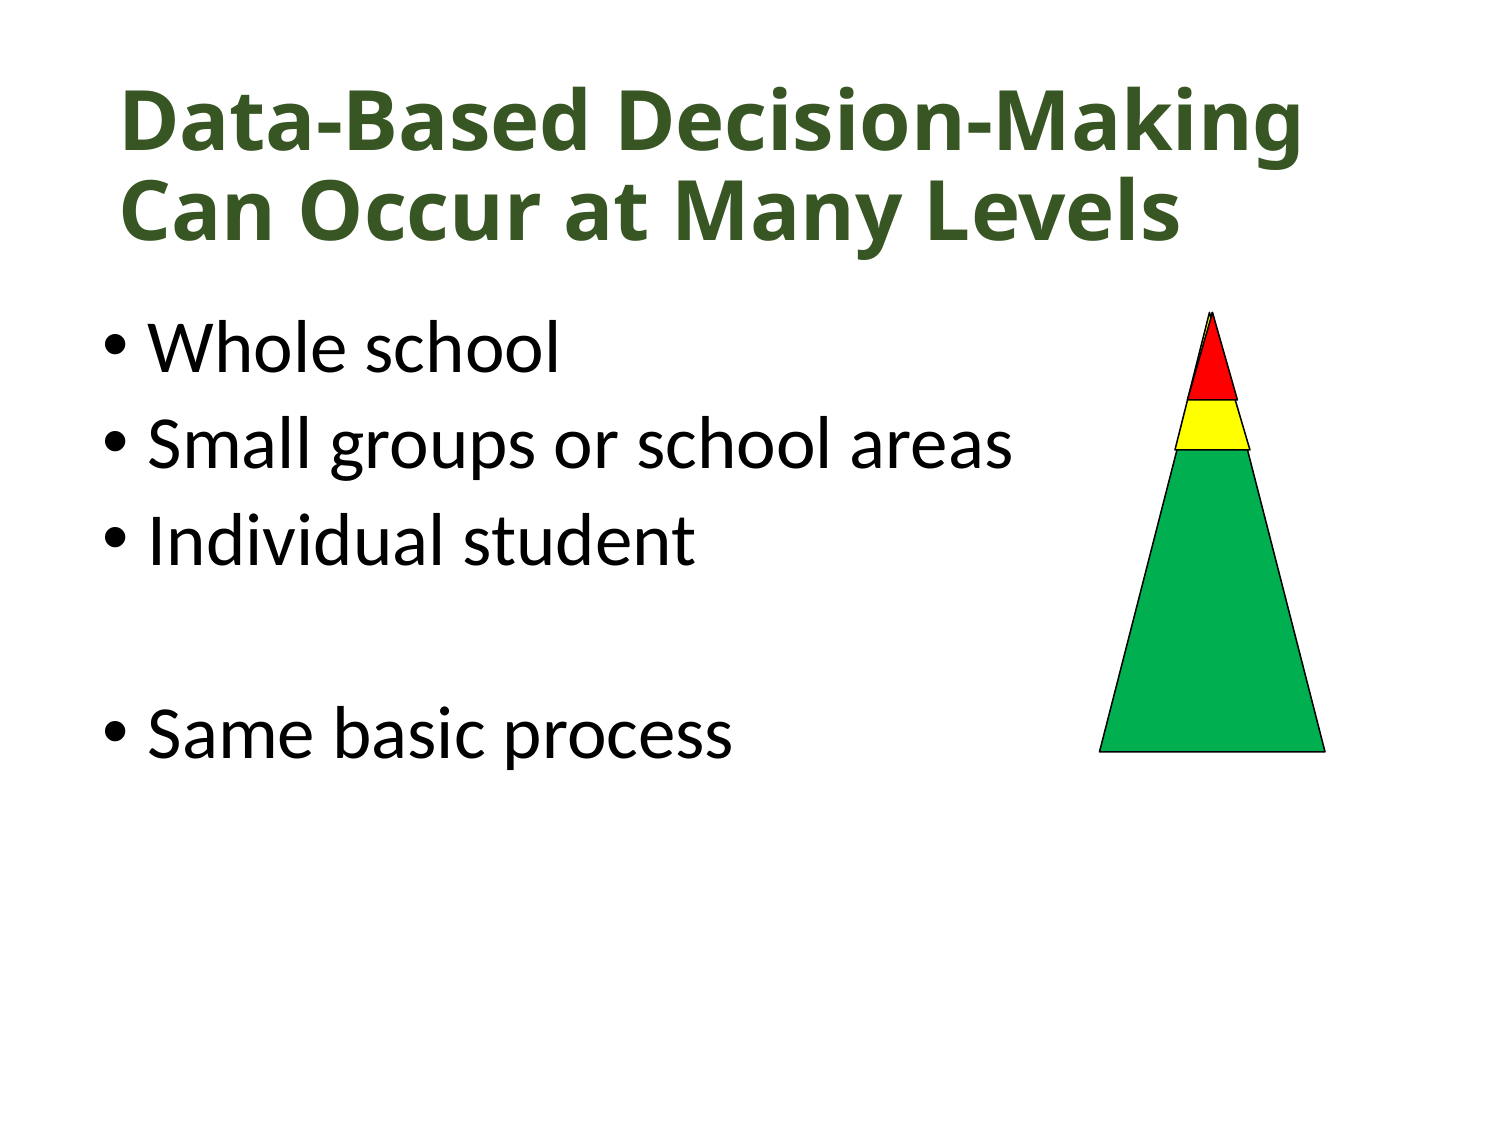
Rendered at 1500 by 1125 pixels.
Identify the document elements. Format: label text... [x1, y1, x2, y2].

text_box [1187, 312, 1238, 400]
text_box [1195, 312, 1211, 369]
text_box [1174, 400, 1250, 450]
list Whole school Small groups or school areas Individual student Same basic process [87, 299, 1438, 1006]
title Data-Based Decision-Making Can Occur at Many Levels [103, 59, 1397, 278]
text_box [1099, 450, 1326, 752]
